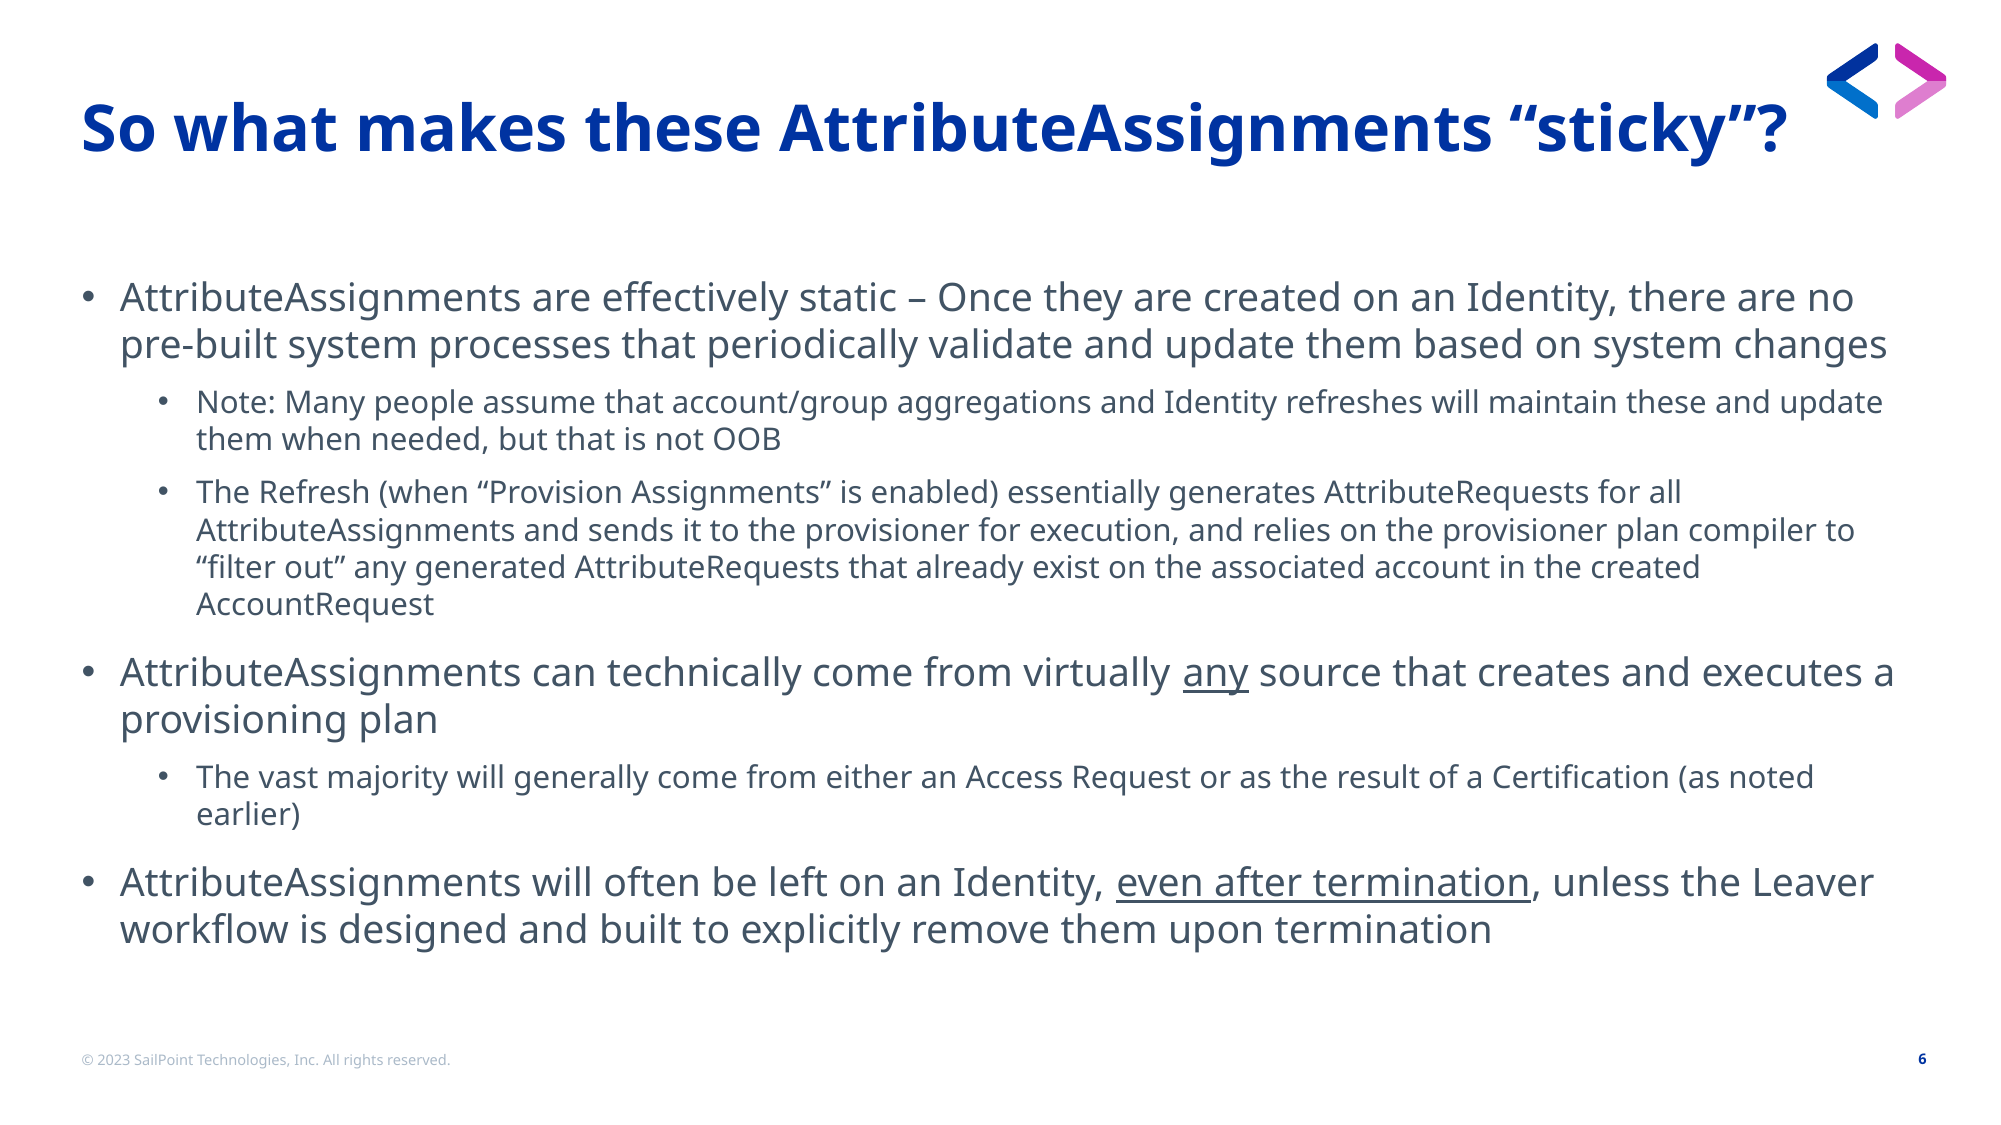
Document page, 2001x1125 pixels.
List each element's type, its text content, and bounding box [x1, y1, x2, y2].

footer © 2023 SailPoint Technologies, Inc. All rights reserved. [66, 1040, 703, 1079]
title So what makes these AttributeAssignments “sticky”? [66, 59, 1812, 191]
slide_number 6 [1811, 1040, 1942, 1079]
list AttributeAssignments are effectively static – Once they are created on an Identity, there are no pre-built system processes that periodically validate and update them based on system changes Note: Many people assume that account/group aggregations and Identity refreshes will maintain these and update them when needed, but that is not OOB The Refresh (when “Provision Assignments” is enabled) essentially generates AttributeRequests for all AttributeAssignments and sends it to the provisioner for execution, and relies on the provisioner plan compiler to “filter out” any generated AttributeRequests that already exist on the associated account in the created AccountRequest AttributeAssignments can technically come from virtually any source that creates and executes a provisioning plan The vast majority will generally come from either an Access Request or as the result of a Certification (as noted earlier) AttributeAssignments will often be left on an Identity, even after termination, unless the Leaver workflow is designed and built to explicitly remove them upon termination [66, 264, 1942, 967]
picture [1811, 18, 1962, 144]
